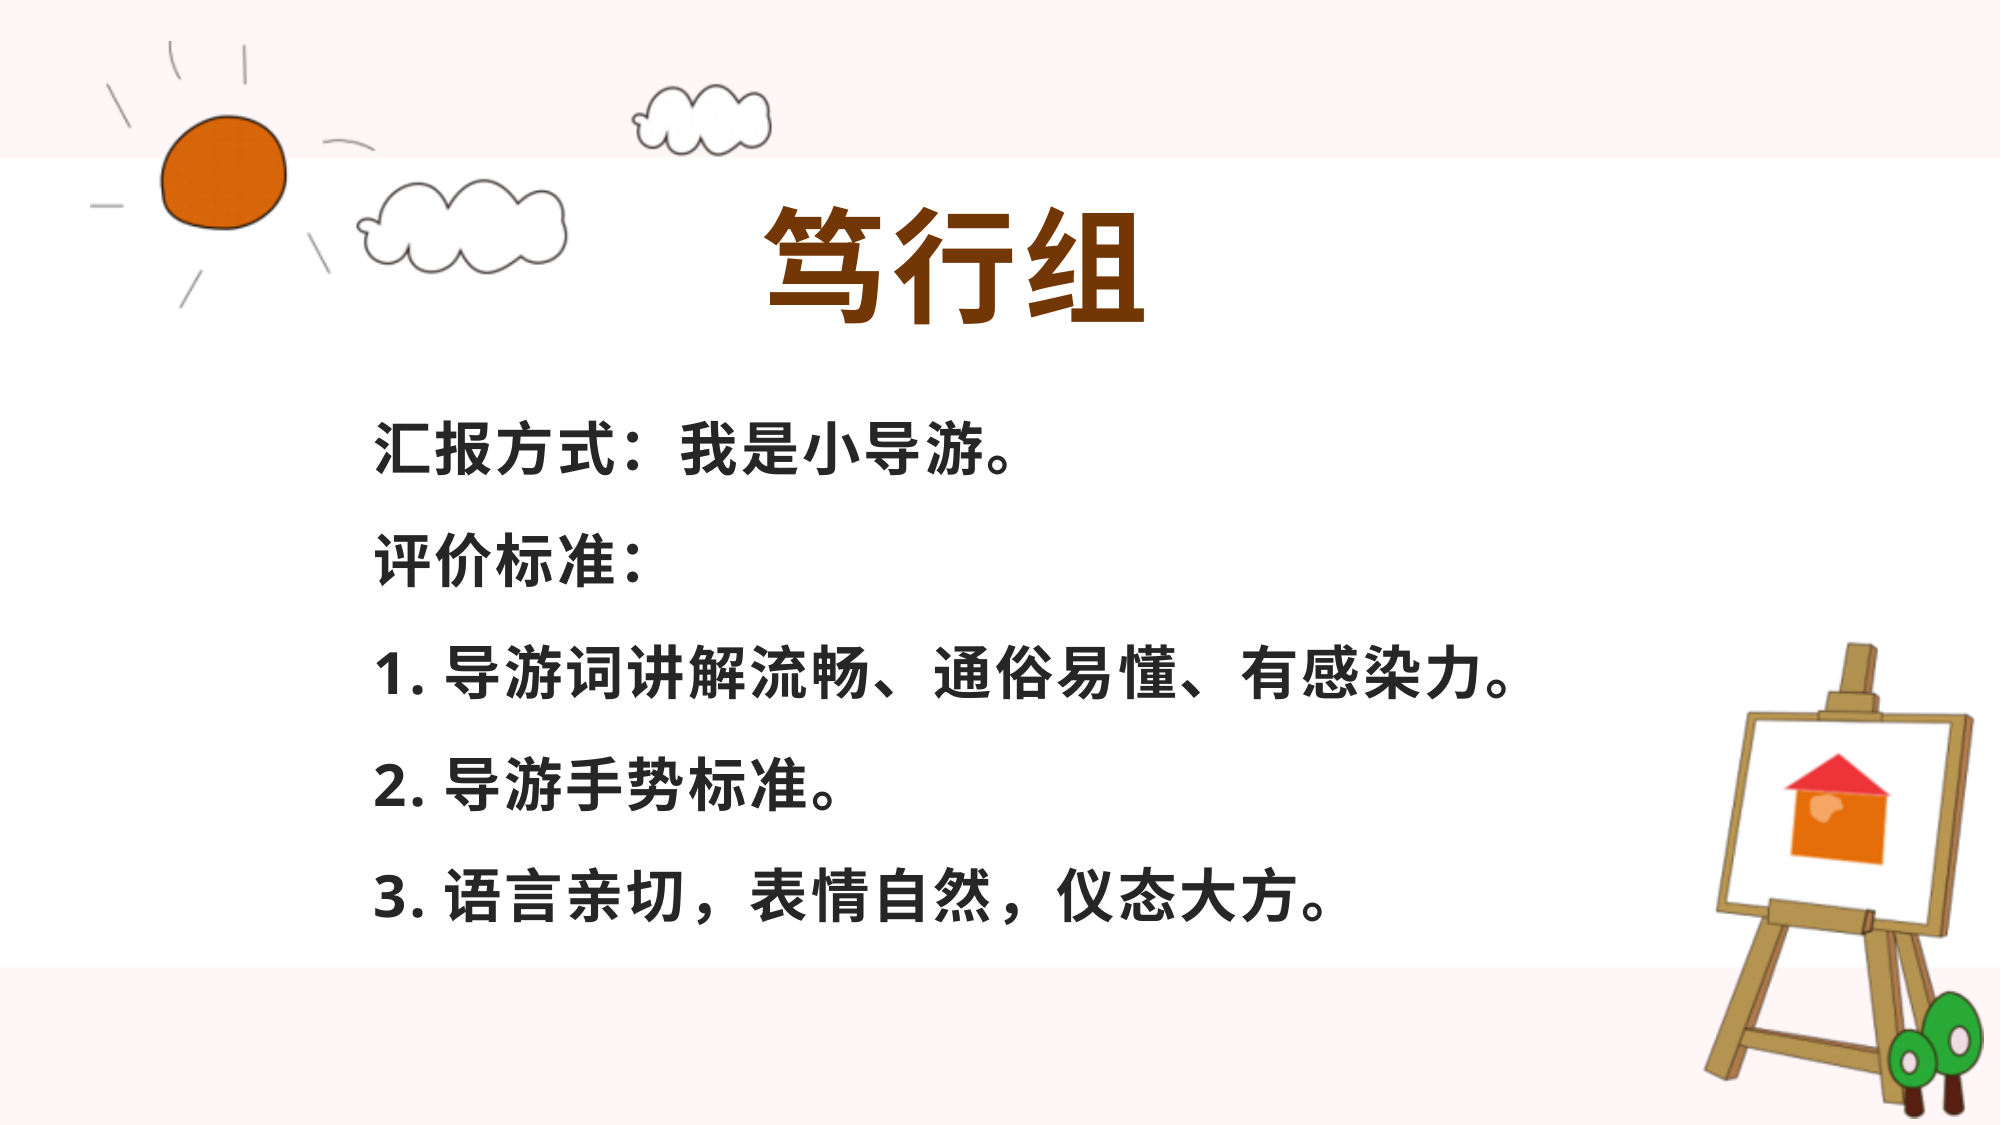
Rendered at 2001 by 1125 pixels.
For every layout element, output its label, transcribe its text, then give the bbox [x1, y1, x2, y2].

text_box 汇报方式：我是小导游。 评价标准： 1.导游词讲解流畅、通俗易懂、有感染力。 2.导游手势标准。 3.语言亲切，表情自然，仪态大方。 [358, 323, 1805, 937]
text_box 笃行组 [746, 154, 1666, 323]
picture [90, 41, 1984, 1119]
